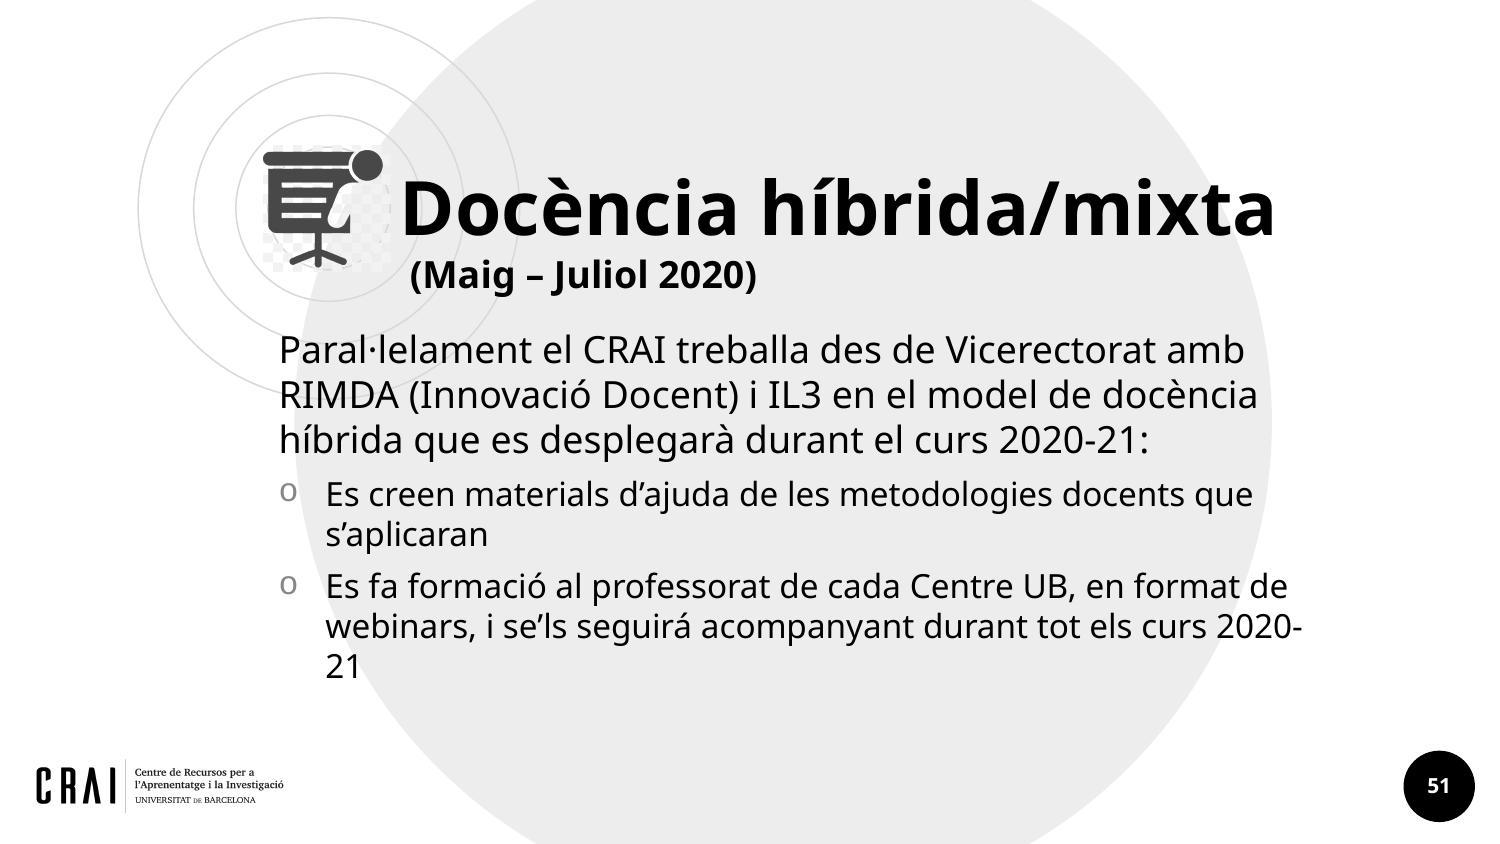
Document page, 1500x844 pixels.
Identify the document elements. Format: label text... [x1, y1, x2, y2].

slide_number 51 [1403, 750, 1475, 823]
picture [30, 739, 303, 832]
picture [263, 145, 391, 273]
text_box Paral·lelament el CRAI treballa des de Vicerectorat amb RIMDA (Innovació Docent) i IL3 en el model de docència híbrida que es desplegarà durant el curs 2020-21: Es creen materials d’ajuda de les metodologies docents que s’aplicaran Es fa formació al professorat de cada Centre UB, en format de webinars, i se’ls seguirá acompanyant durant tot els curs 2020-21 [263, 310, 1327, 741]
text_box Docència híbrida/mixta (Maig – Juliol 2020) [384, 198, 1361, 311]
